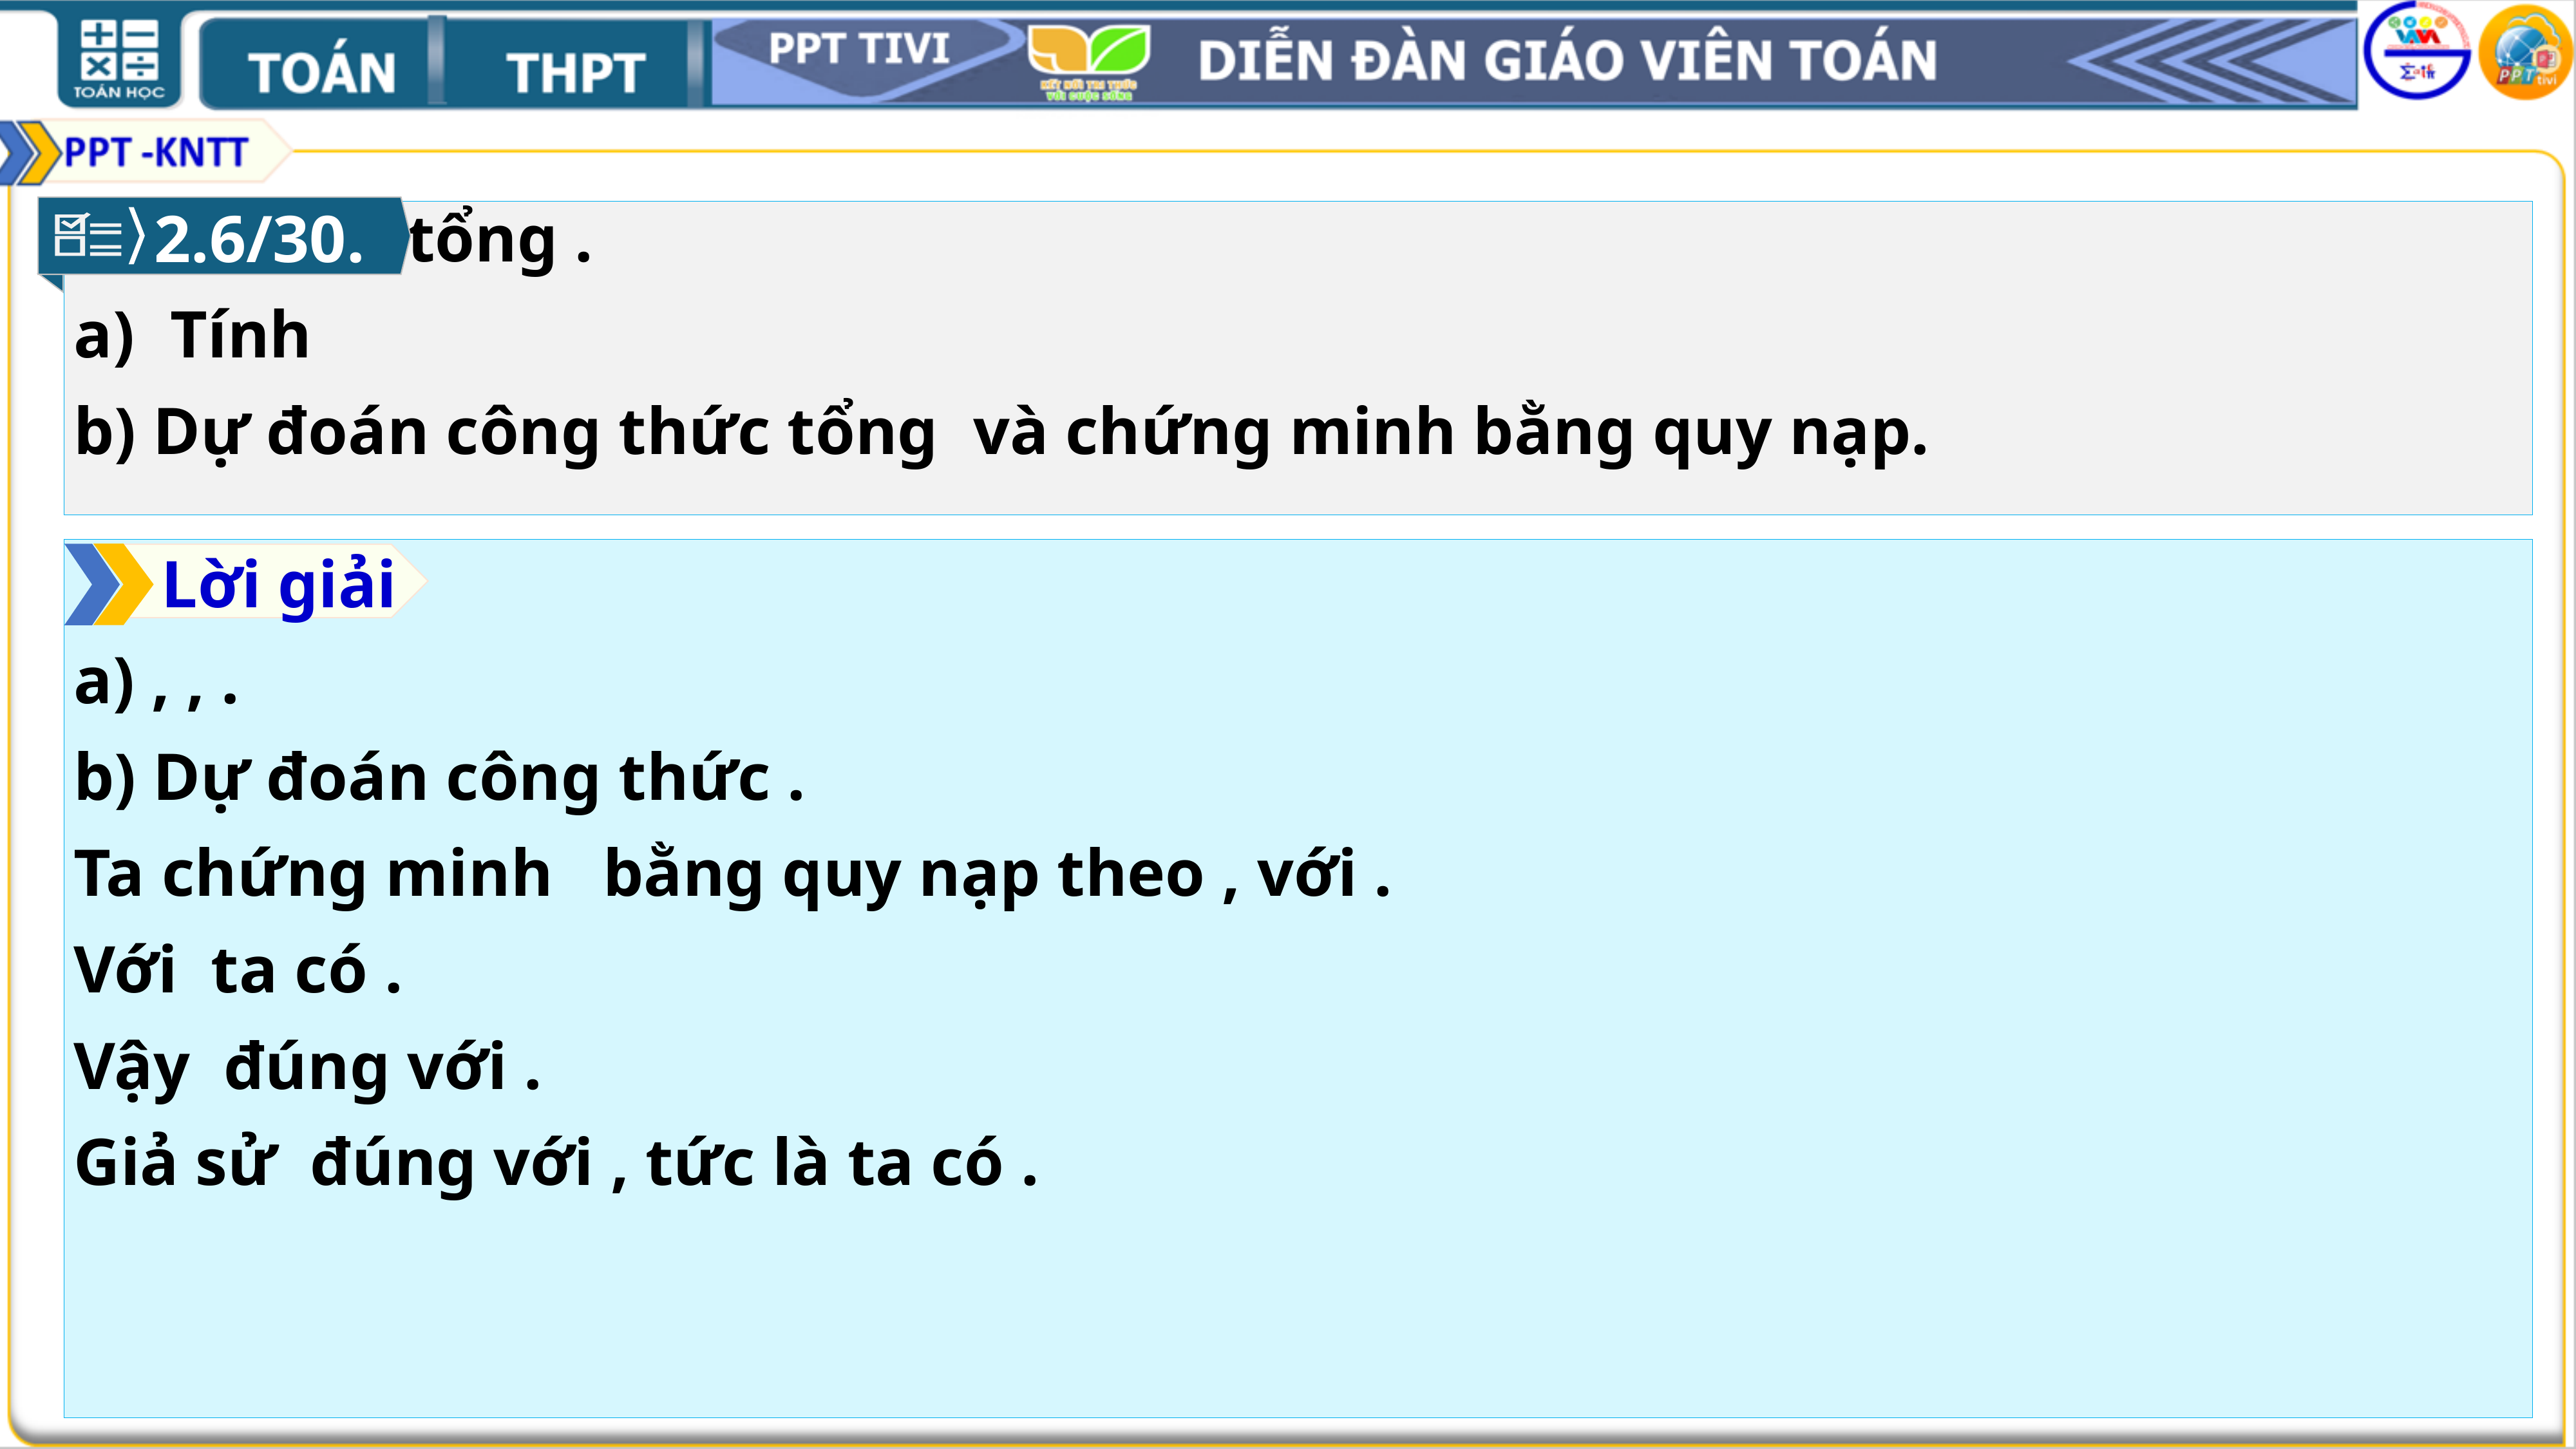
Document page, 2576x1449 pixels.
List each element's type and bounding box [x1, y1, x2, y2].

text_box [38, 193, 443, 292]
picture [0, 0, 2576, 1449]
text_box [64, 538, 451, 668]
